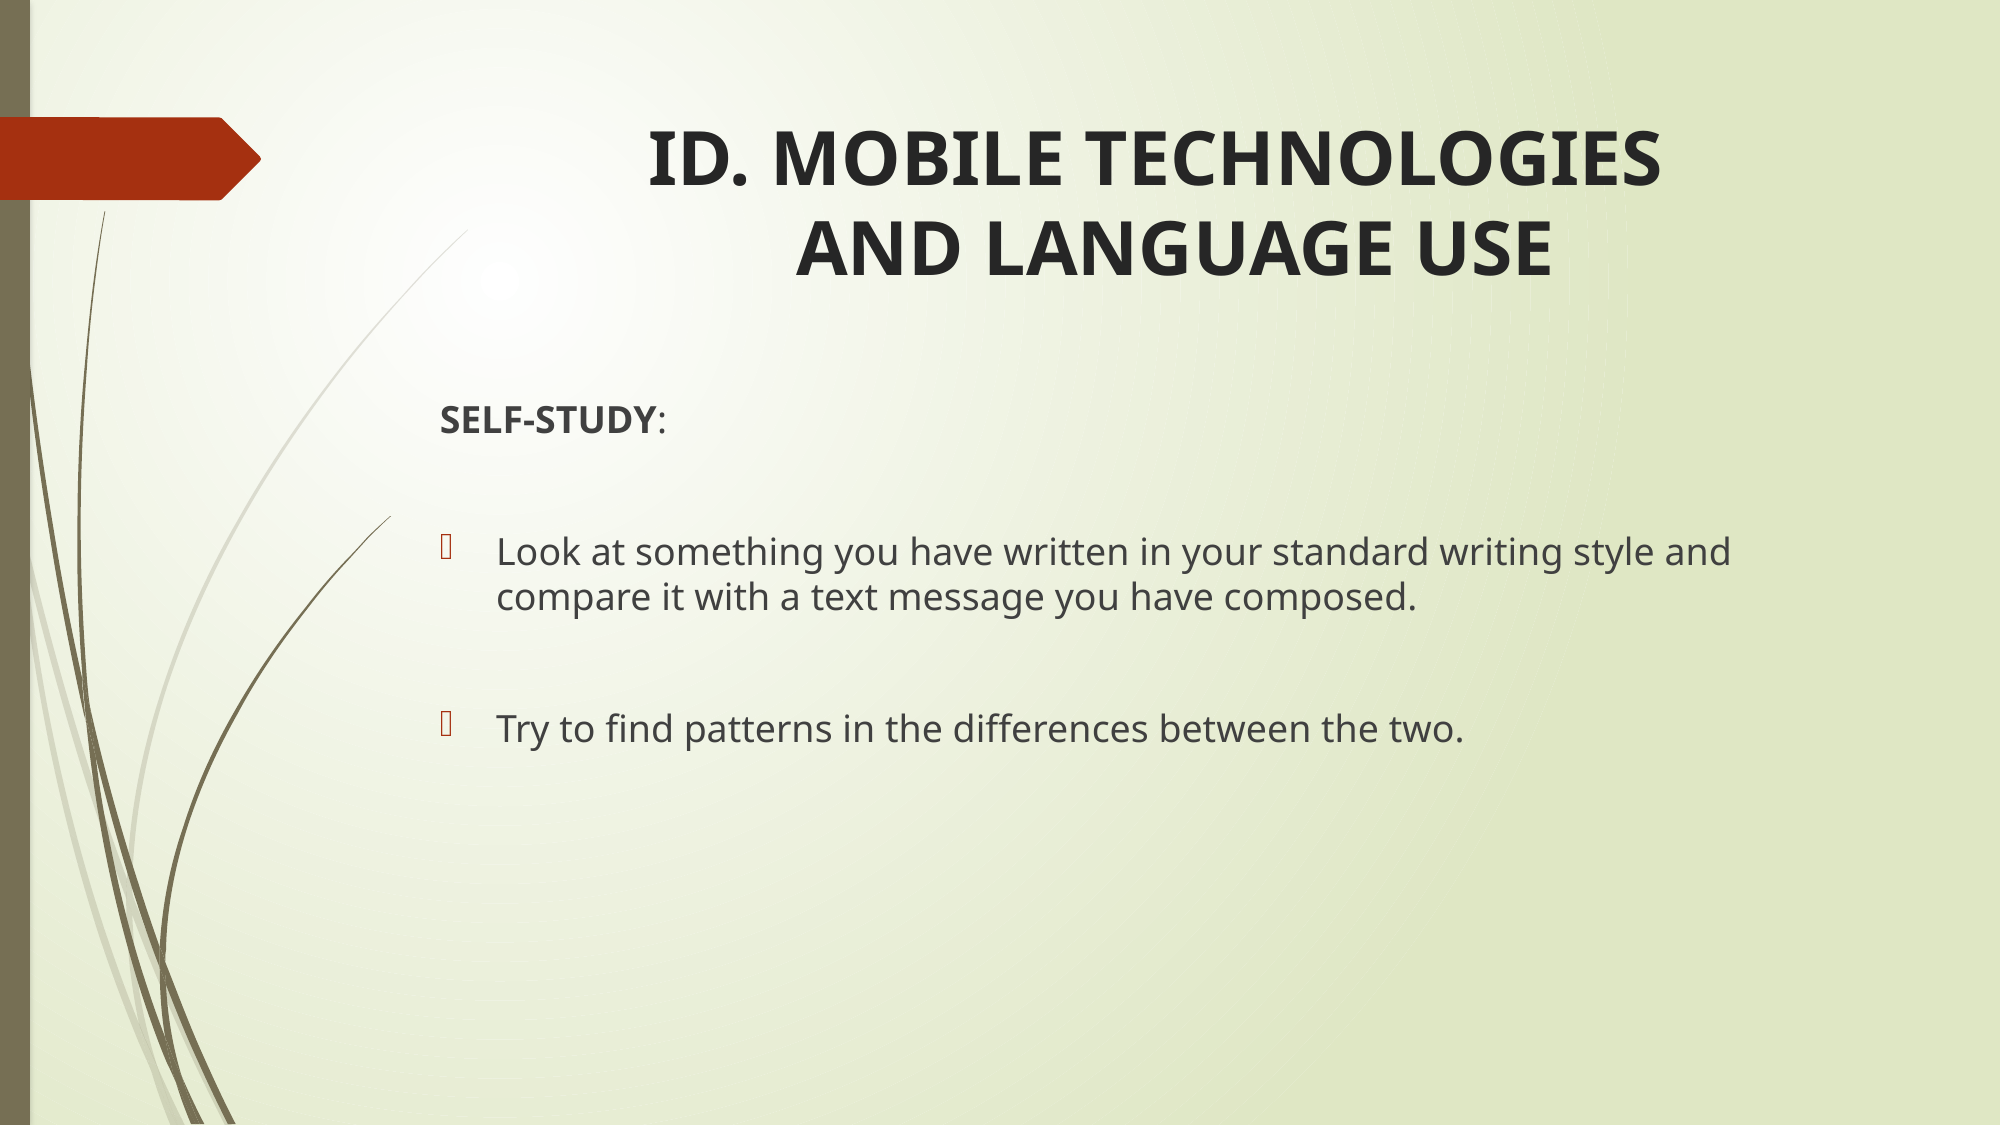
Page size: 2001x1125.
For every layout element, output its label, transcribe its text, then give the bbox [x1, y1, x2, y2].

title ID. MOBILE TECHNOLOGIES AND LANGUAGE USE [425, 102, 1888, 313]
list SELF-STUDY: Look at something you have written in your standard writing style and compare it with a text message you have composed. Try to find patterns in the differences between the two. [424, 388, 1888, 970]
